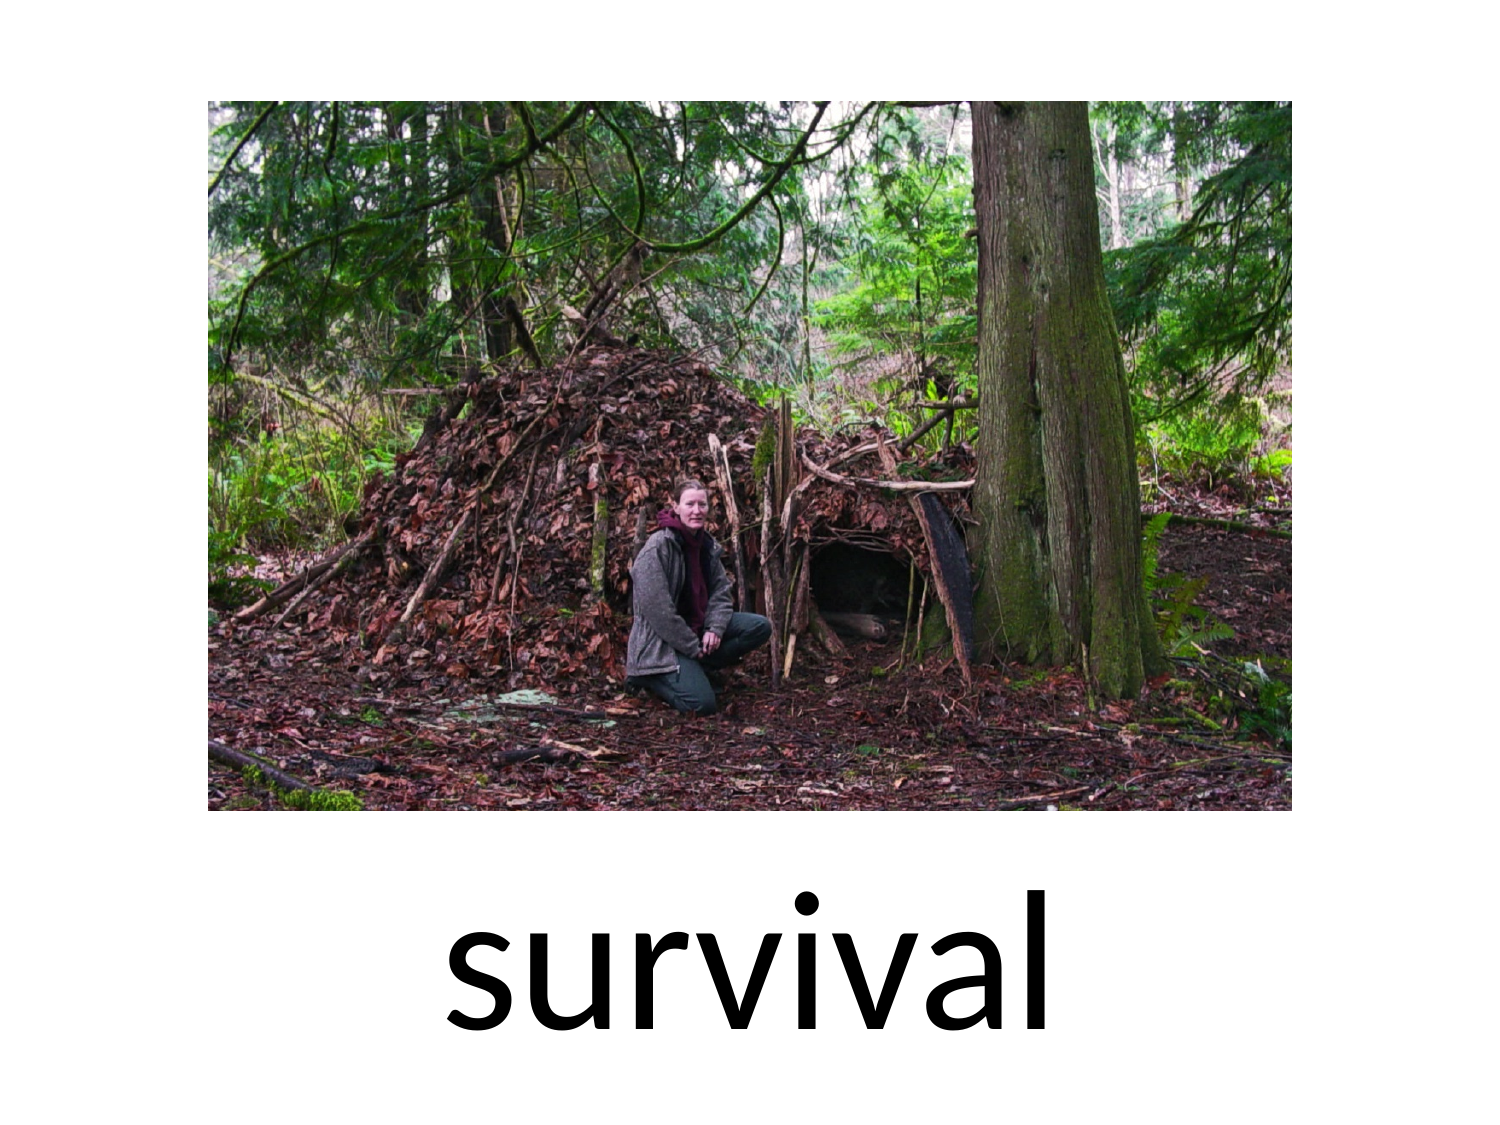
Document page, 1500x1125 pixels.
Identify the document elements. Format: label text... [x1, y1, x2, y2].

text_box survival [76, 822, 1424, 1077]
picture [208, 101, 1292, 811]
